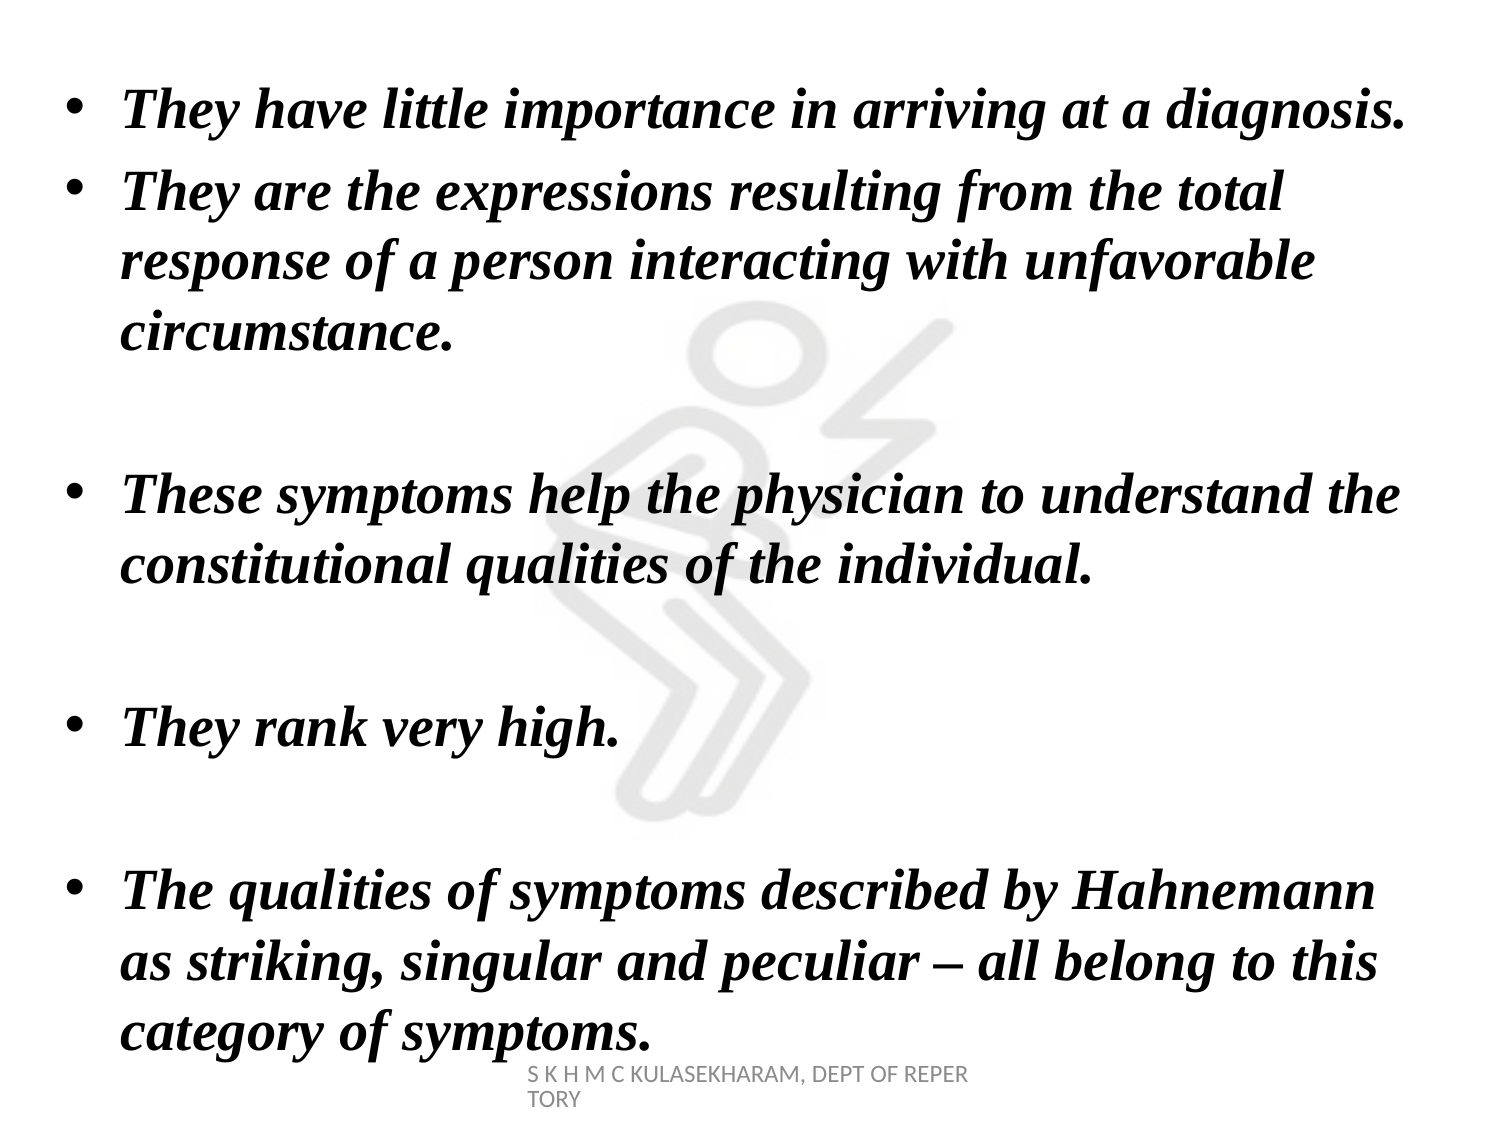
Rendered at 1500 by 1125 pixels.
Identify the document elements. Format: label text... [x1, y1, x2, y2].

list They have little importance in arriving at a diagnosis. They are the expressions resulting from the total response of a person interacting with unfavorable circumstance. These symptoms help the physician to understand the constitutional qualities of the individual. They rank very high. The qualities of symptoms described by Hahnemann as striking, singular and peculiar – all belong to this category of symptoms. [49, 62, 1451, 1063]
footer S K H M C KULASEKHARAM, DEPT OF REPERTORY [512, 1042, 988, 1103]
